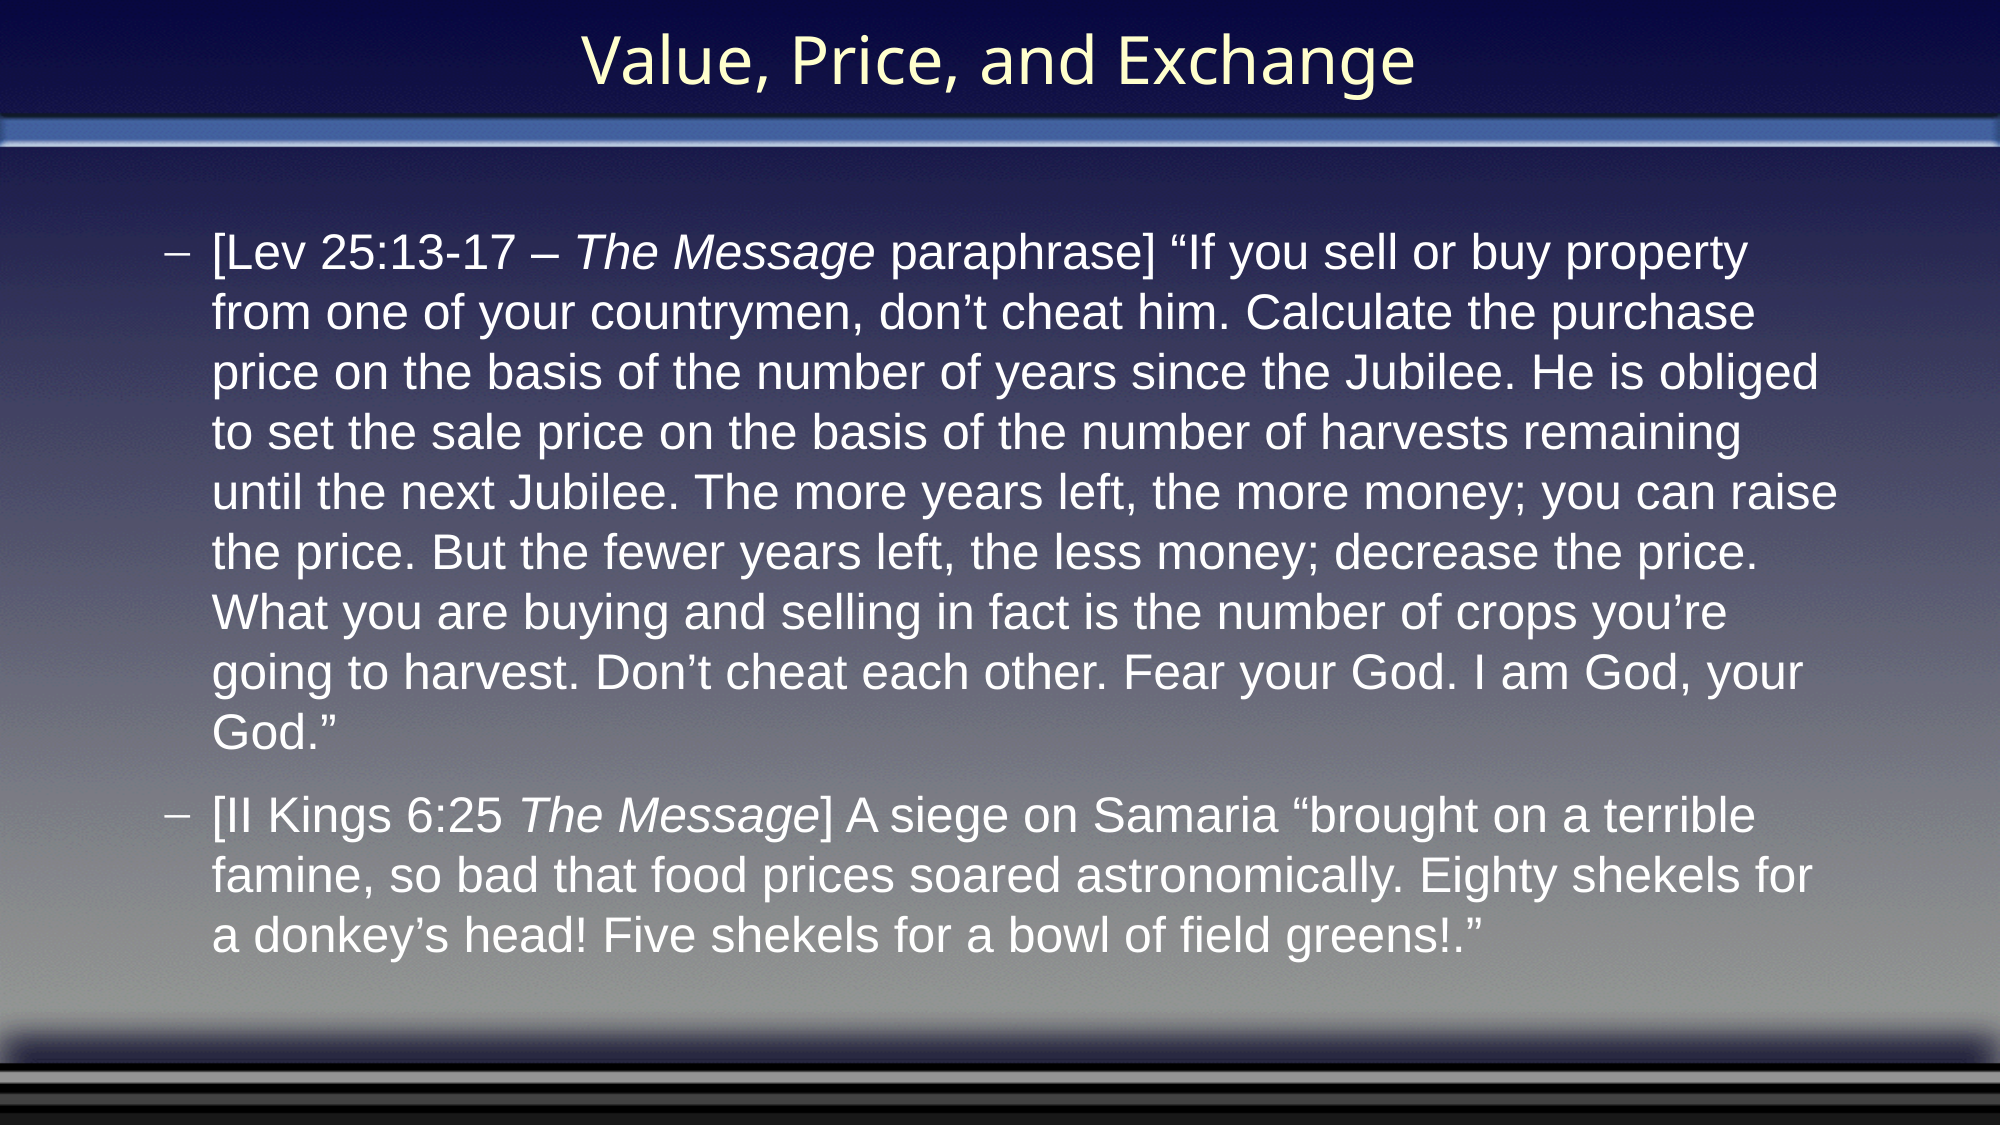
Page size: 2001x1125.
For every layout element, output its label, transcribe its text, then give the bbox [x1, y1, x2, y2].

picture [0, 0, 2000, 1125]
list [Lev 25:13-17 – The Message paraphrase] “If you sell or buy property from one of your countrymen, don’t cheat him. Calculate the purchase price on the basis of the number of years since the Jubilee. He is obliged to set the sale price on the basis of the number of harvests remaining until the next Jubilee. The more years left, the more money; you can raise the price. But the fewer years left, the less money; decrease the price. What you are buying and selling in fact is the number of crops you’re going to harvest. Don’t cheat each other. Fear your God. I am God, your God.” [II Kings 6:25 The Message] A siege on Samaria “brought on a terrible famine, so bad that food prices soared astronomically. Eighty shekels for a donkey’s head! Five shekels for a bowl of field greens!.” [75, 212, 1863, 875]
title Value, Price, and Exchange [12, 0, 1988, 116]
